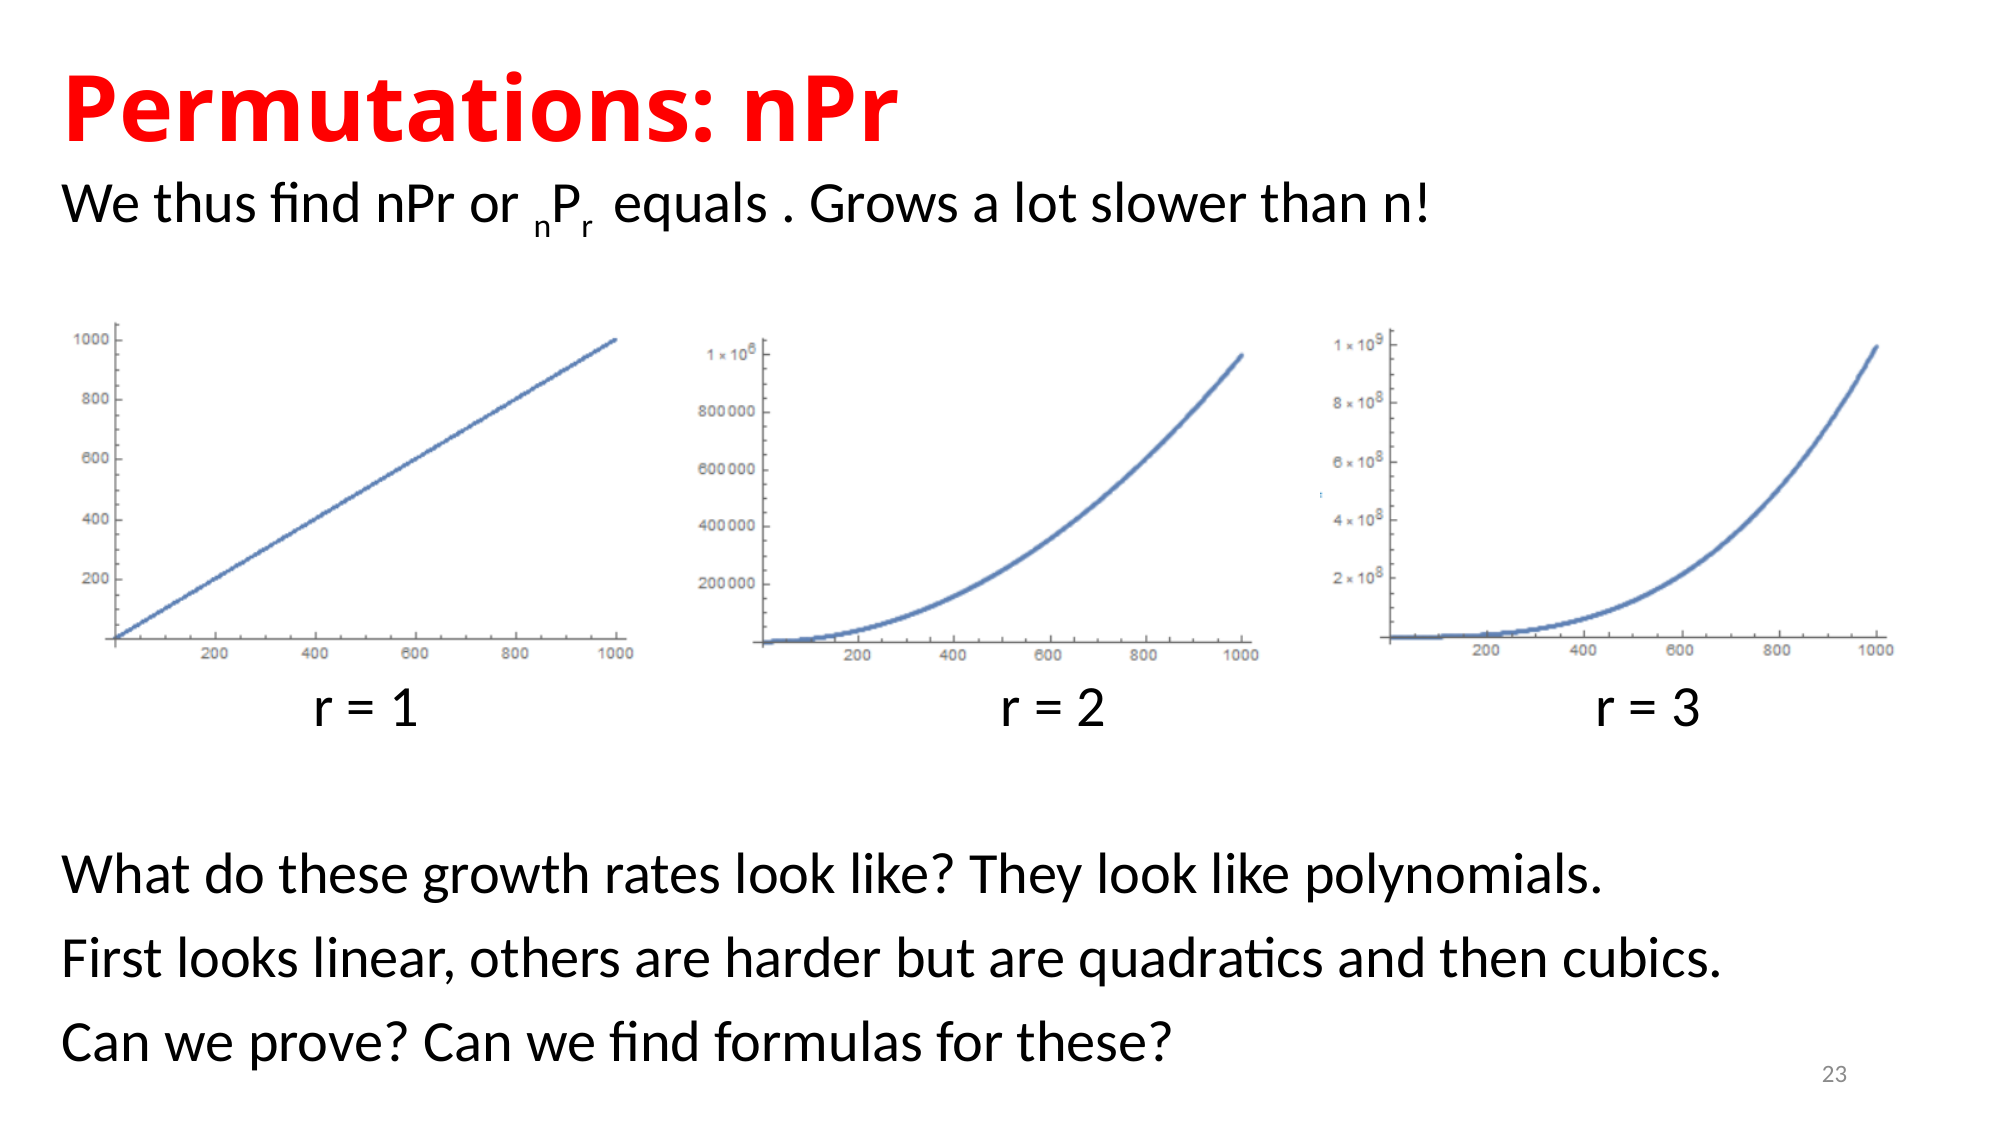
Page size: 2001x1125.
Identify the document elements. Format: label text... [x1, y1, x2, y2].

title Permutations: nPr [46, 34, 1960, 190]
picture [690, 319, 1288, 677]
slide_number 23 [1412, 1042, 1863, 1103]
picture [1320, 319, 1928, 667]
picture [63, 312, 659, 672]
